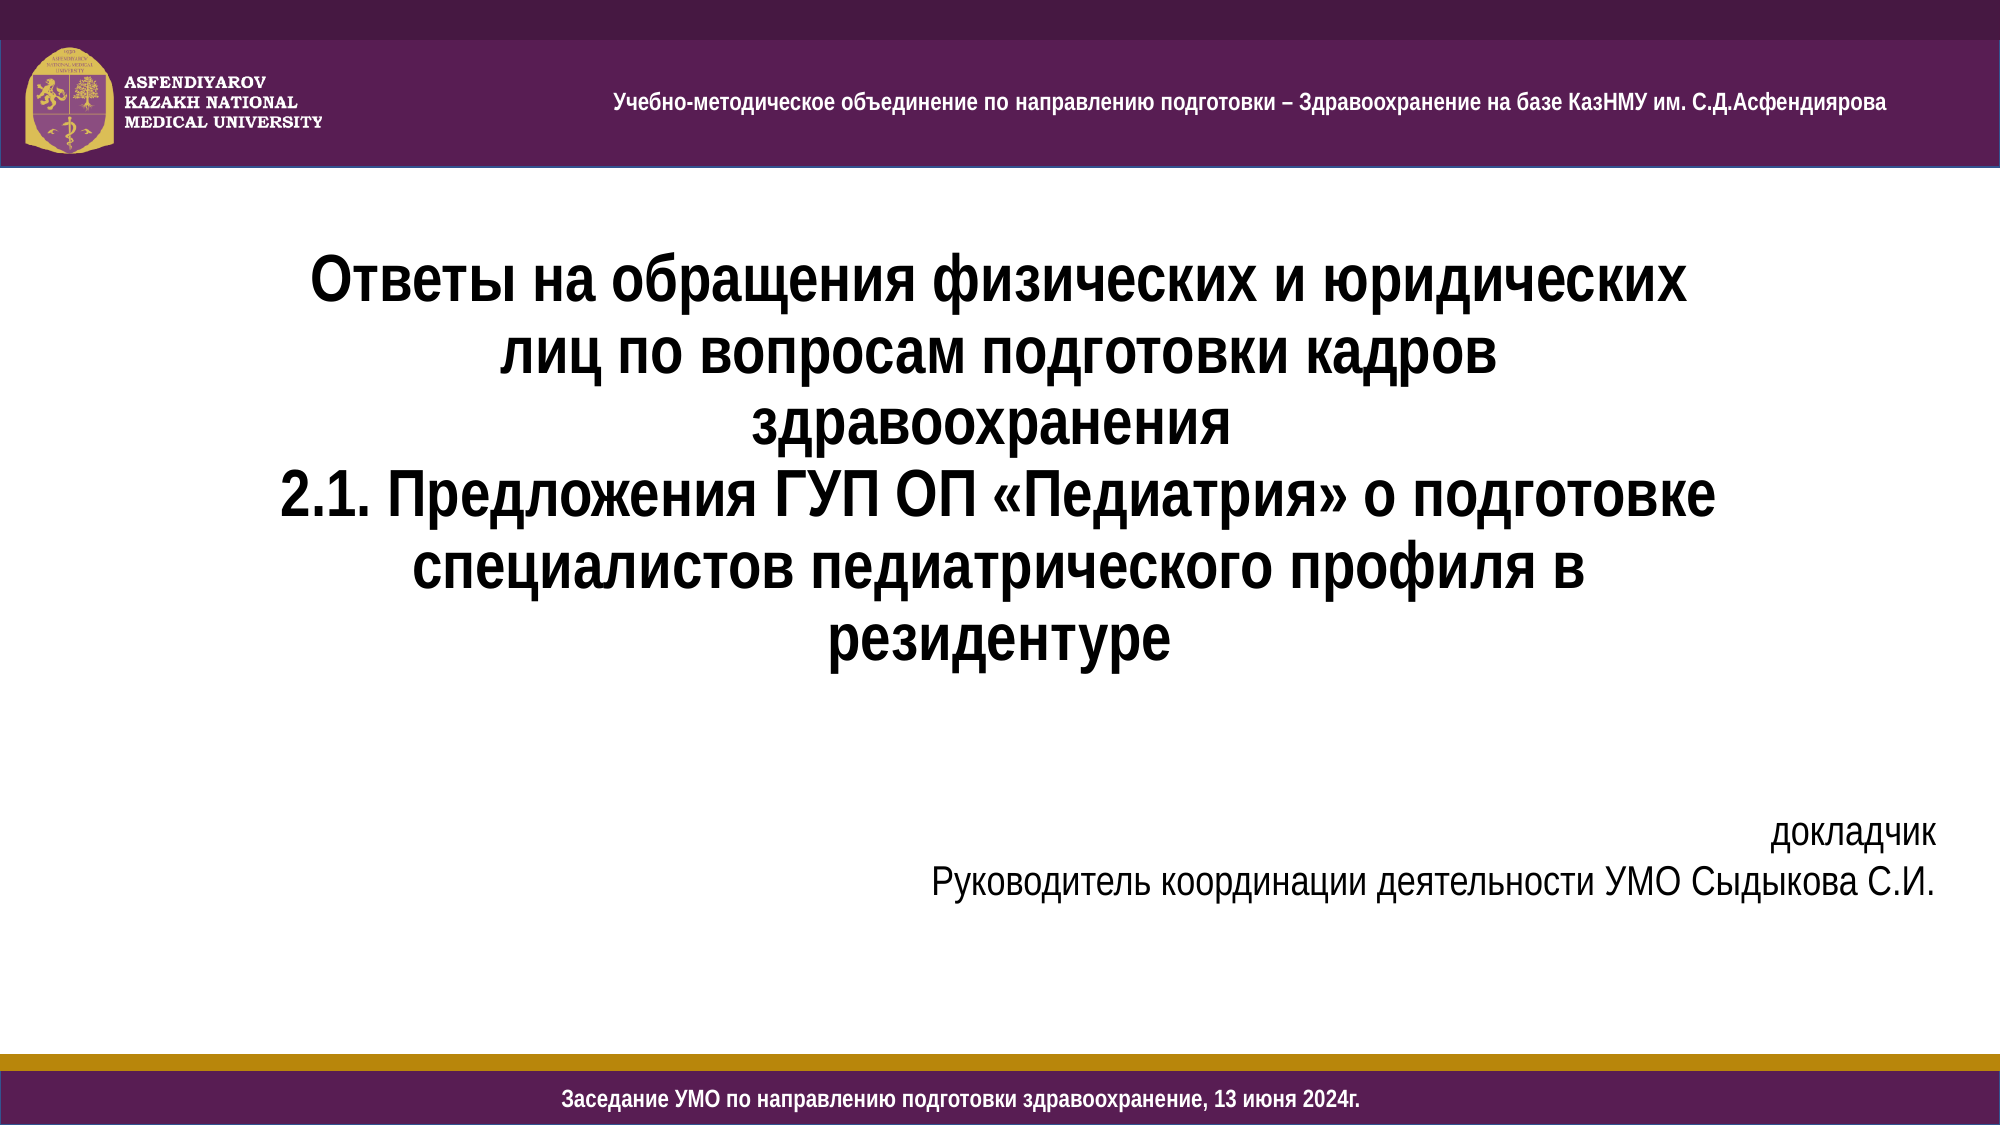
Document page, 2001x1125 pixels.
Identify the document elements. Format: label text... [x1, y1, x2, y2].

text_box [0, 0, 2000, 40]
text_box [0, 1071, 2000, 1125]
text_box [0, 1054, 2000, 1071]
subtitle докладчик Руководитель координации деятельности УМО Сыдыкова С.И. [460, 796, 1961, 997]
text_box Учебно-методическое объединение по направлению подготовки – Здравоохранение на базе КазНМУ им. С.Д.Асфендиярова [598, 78, 1903, 124]
title Ответы на обращения физических и юридических лиц по вопросам подготовки кадров здравоохранения 2.1. Предложения ГУП ОП «Педиатрия» о подготовке специалистов педиатрического профиля в резидентуре [249, 459, 1750, 683]
picture [16, 44, 322, 158]
text_box [0, 40, 2000, 168]
text_box Заседание УМО по направлению подготовки здравоохранение, 13 июня 2024г. [546, 1074, 1454, 1120]
